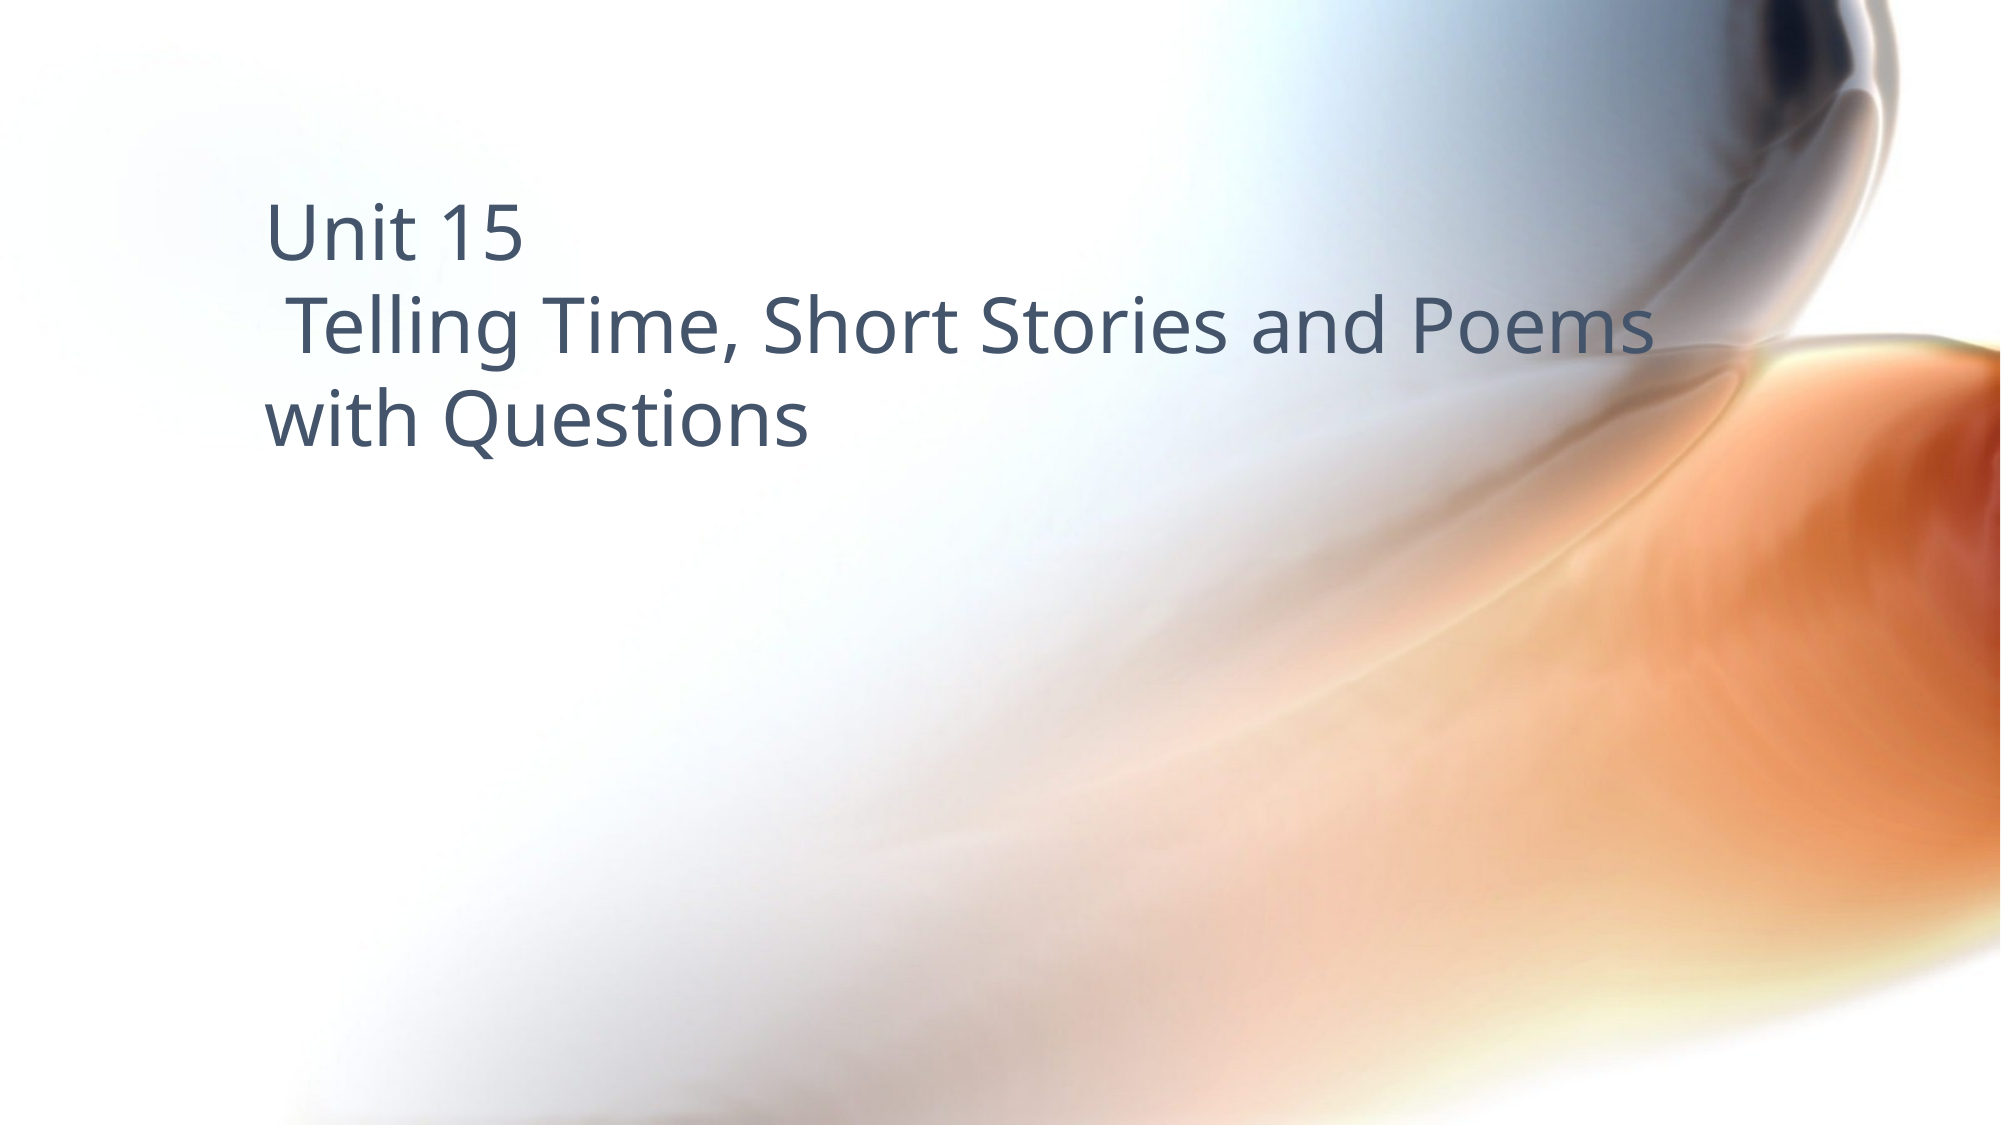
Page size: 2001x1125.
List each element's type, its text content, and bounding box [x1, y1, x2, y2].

title Unit 15 Telling Time, Short Stories and Poems with Questions [249, 170, 1750, 563]
picture [0, 0, 2001, 1125]
subtitle [249, 590, 1750, 863]
